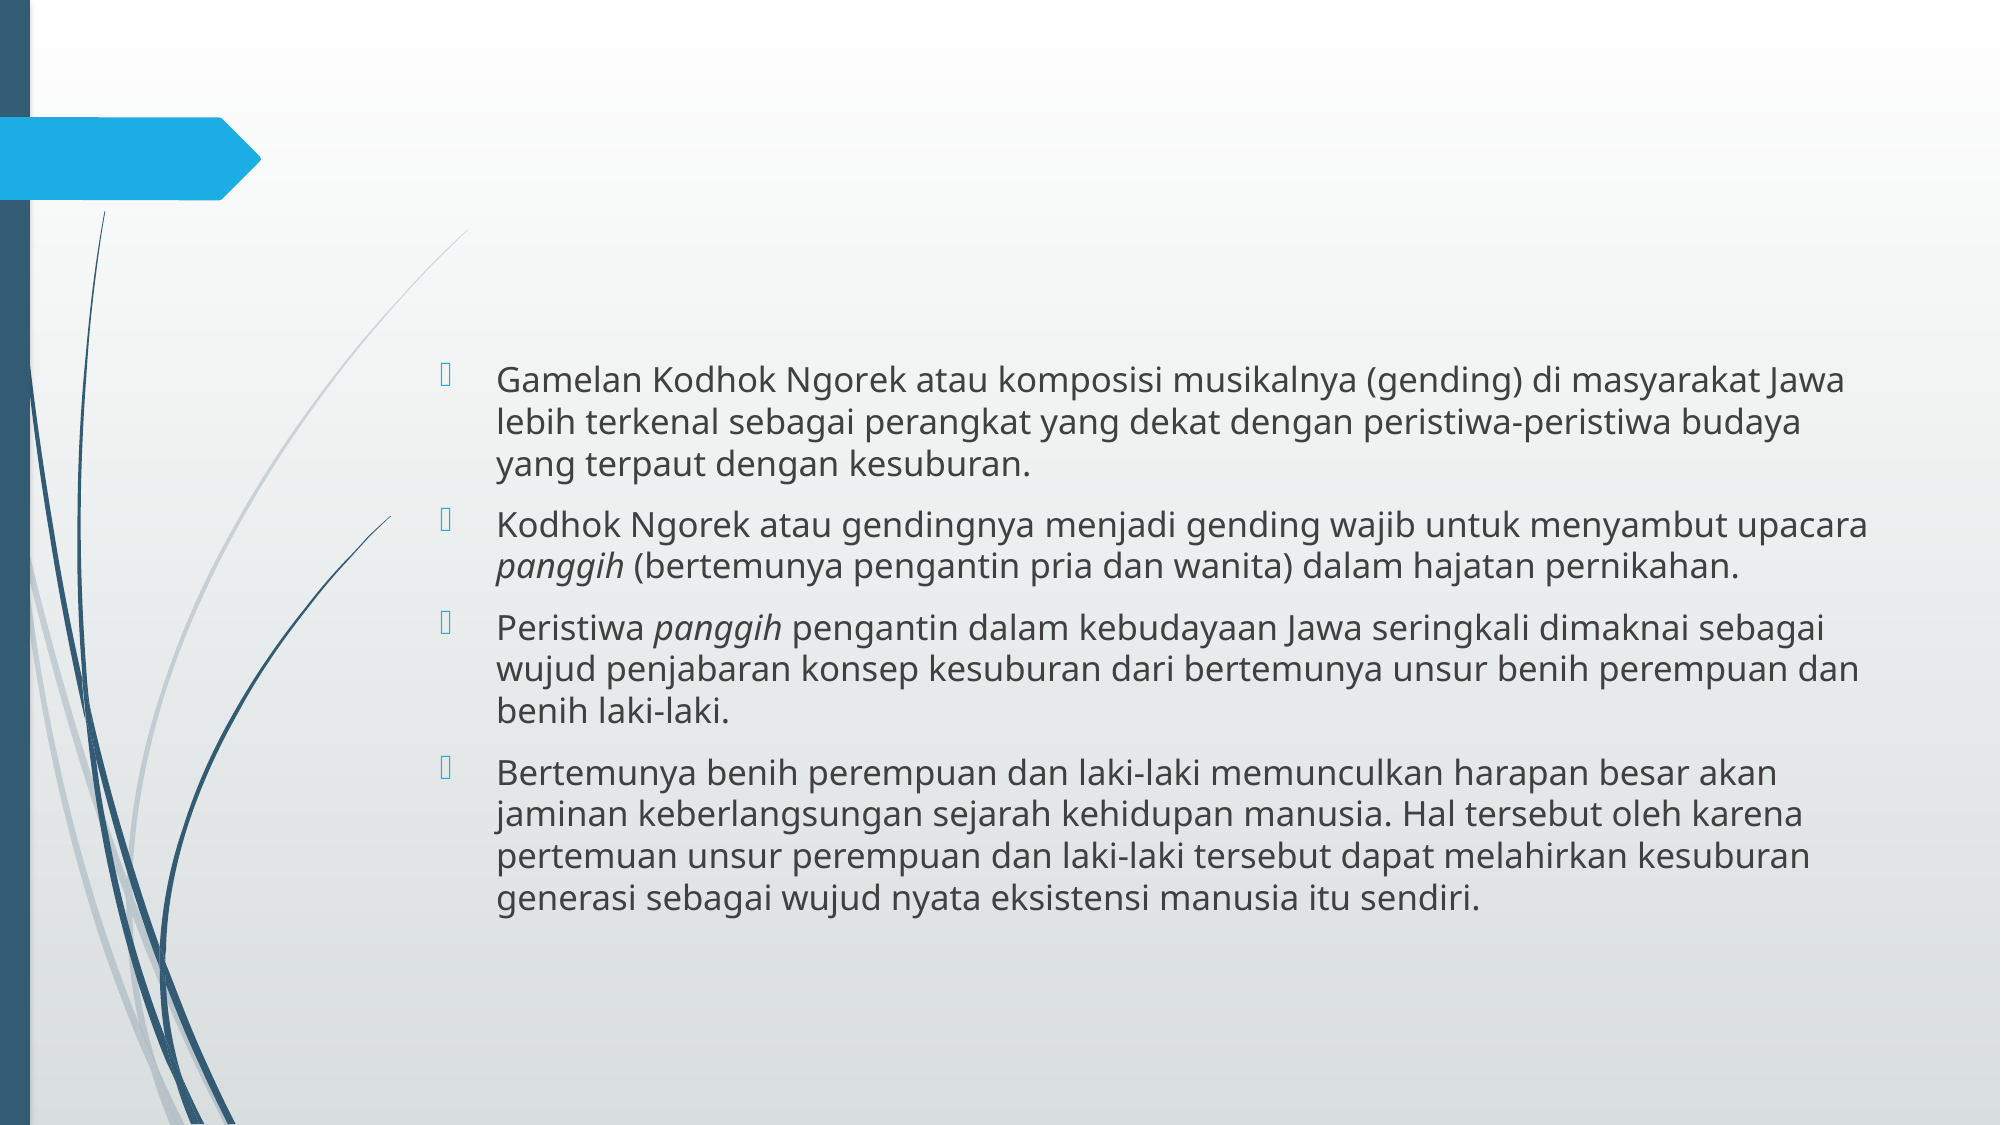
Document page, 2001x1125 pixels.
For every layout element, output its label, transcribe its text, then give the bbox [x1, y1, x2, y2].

list Gamelan Kodhok Ngorek atau komposisi musikalnya (gending) di masyarakat Jawa lebih terkenal sebagai perangkat yang dekat dengan peristiwa-peristiwa budaya yang terpaut dengan kesuburan. Kodhok Ngorek atau gendingnya menjadi gending wajib untuk menyambut upacara panggih (bertemunya pengantin pria dan wanita) dalam hajatan pernikahan. Peristiwa panggih pengantin dalam kebudayaan Jawa seringkali dimaknai sebagai wujud penjabaran konsep kesuburan dari bertemunya unsur benih perempuan dan benih laki-laki. Bertemunya benih perempuan dan laki-laki memunculkan harapan besar akan jaminan keberlangsungan sejarah kehidupan manusia. Hal tersebut oleh karena pertemuan unsur perempuan dan laki-laki tersebut dapat melahirkan kesuburan generasi sebagai wujud nyata eksistensi manusia itu sendiri. [424, 350, 1888, 970]
